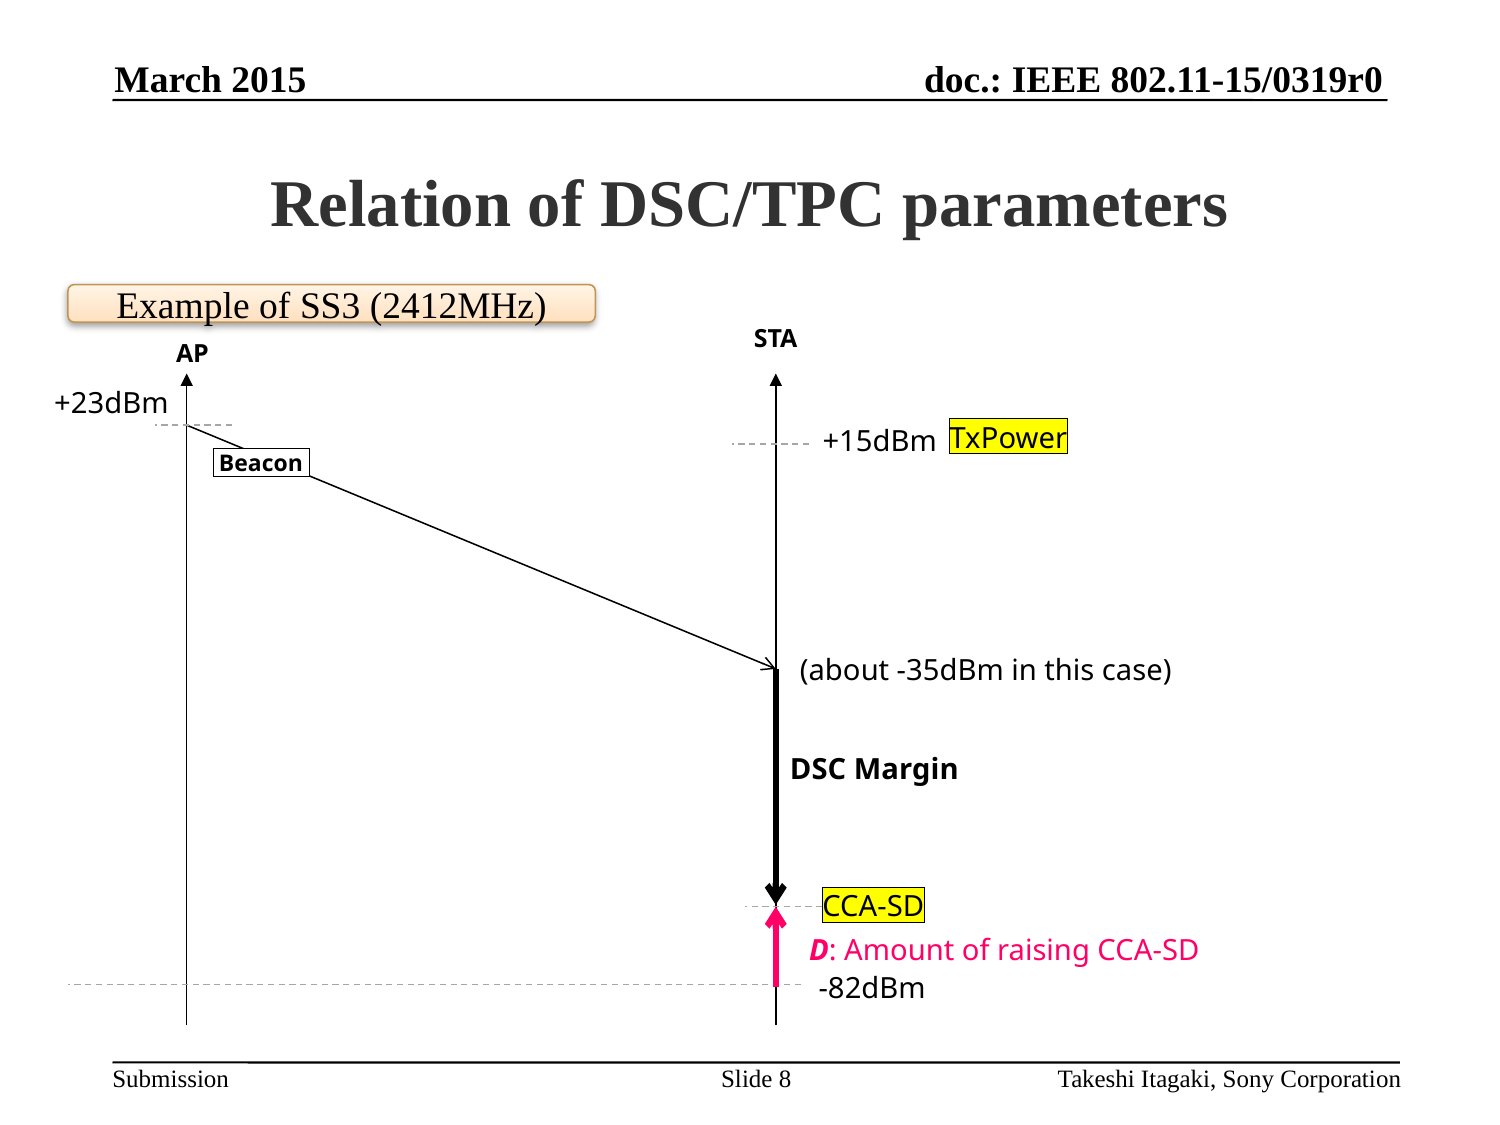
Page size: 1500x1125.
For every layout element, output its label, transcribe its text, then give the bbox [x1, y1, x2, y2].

text_box Example of SS3 (2412MHz) [67, 283, 597, 323]
text_box DSC Margin [790, 750, 960, 786]
text_box STA [753, 322, 798, 353]
text_box D: Amount of raising CCA-SD [809, 931, 1200, 967]
title Relation of DSC/TPC parameters [112, 112, 1388, 288]
text_box CCA-SD [822, 887, 925, 923]
text_box -82dBm [818, 968, 927, 1004]
text_box (about -35dBm in this case) [799, 651, 1173, 687]
footer Takeshi Itagaki, Sony Corporation [1053, 1061, 1402, 1093]
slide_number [114, 54, 368, 101]
text_box TxPower [949, 418, 1068, 454]
text_box +23dBm [54, 384, 169, 420]
text_box AP [175, 337, 210, 368]
slide_number Slide 8 [712, 1061, 800, 1093]
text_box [186, 424, 777, 670]
text_box +15dBm [822, 422, 938, 458]
